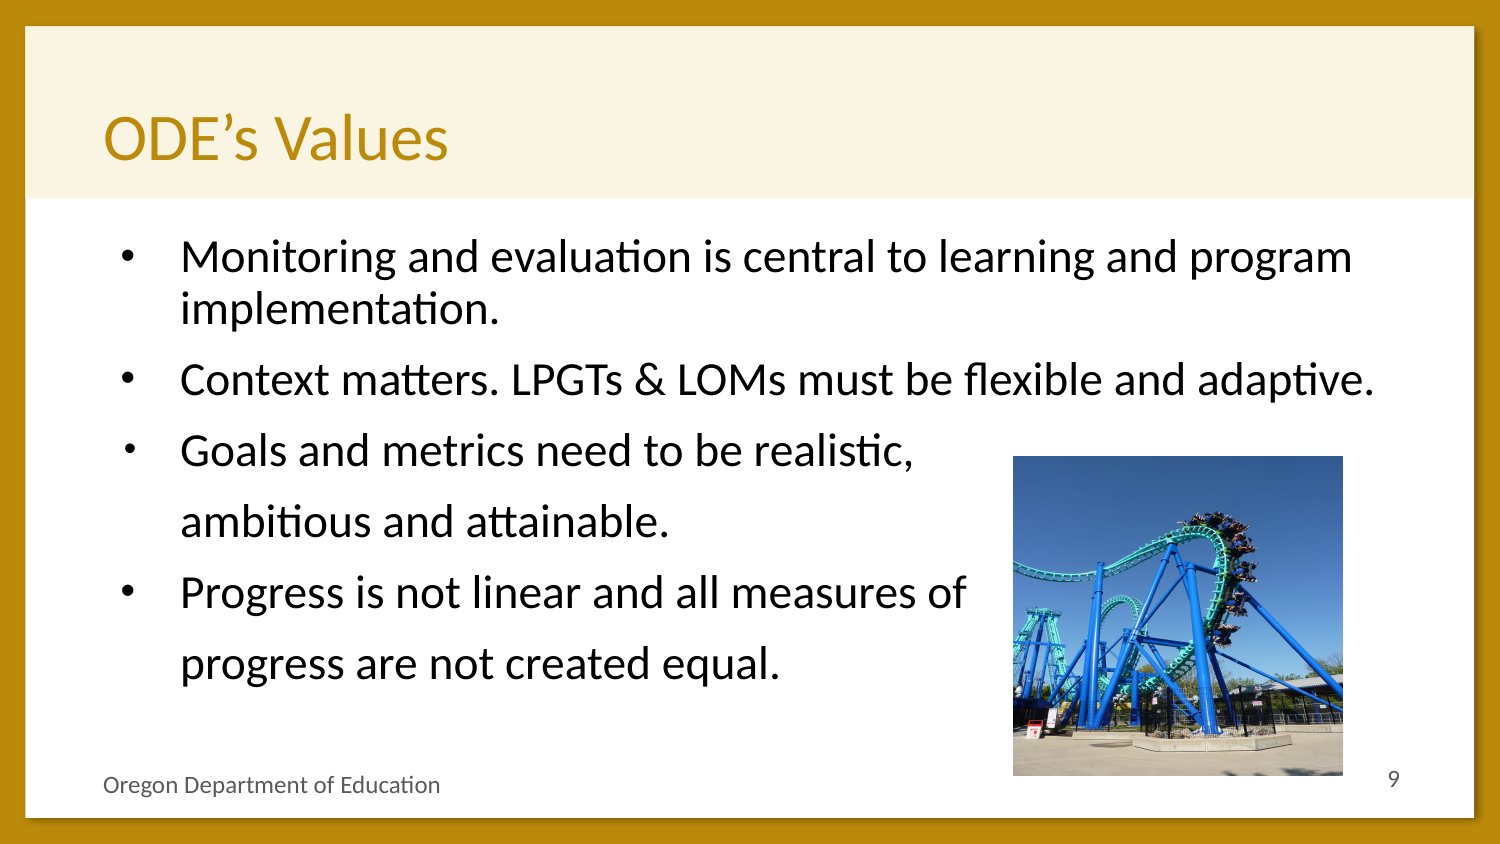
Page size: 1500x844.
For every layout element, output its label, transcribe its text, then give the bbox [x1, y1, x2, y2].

title ODE’s Values [88, 56, 1416, 183]
slide_number 9 [1059, 755, 1416, 801]
picture [1013, 456, 1343, 776]
list Monitoring and evaluation is central to learning and program implementation. Context matters. LPGTs & LOMs must be flexible and adaptive. Goals and metrics need to be realistic, ambitious and attainable. Progress is not linear and all measures of progress are not created equal. [88, 224, 1416, 731]
